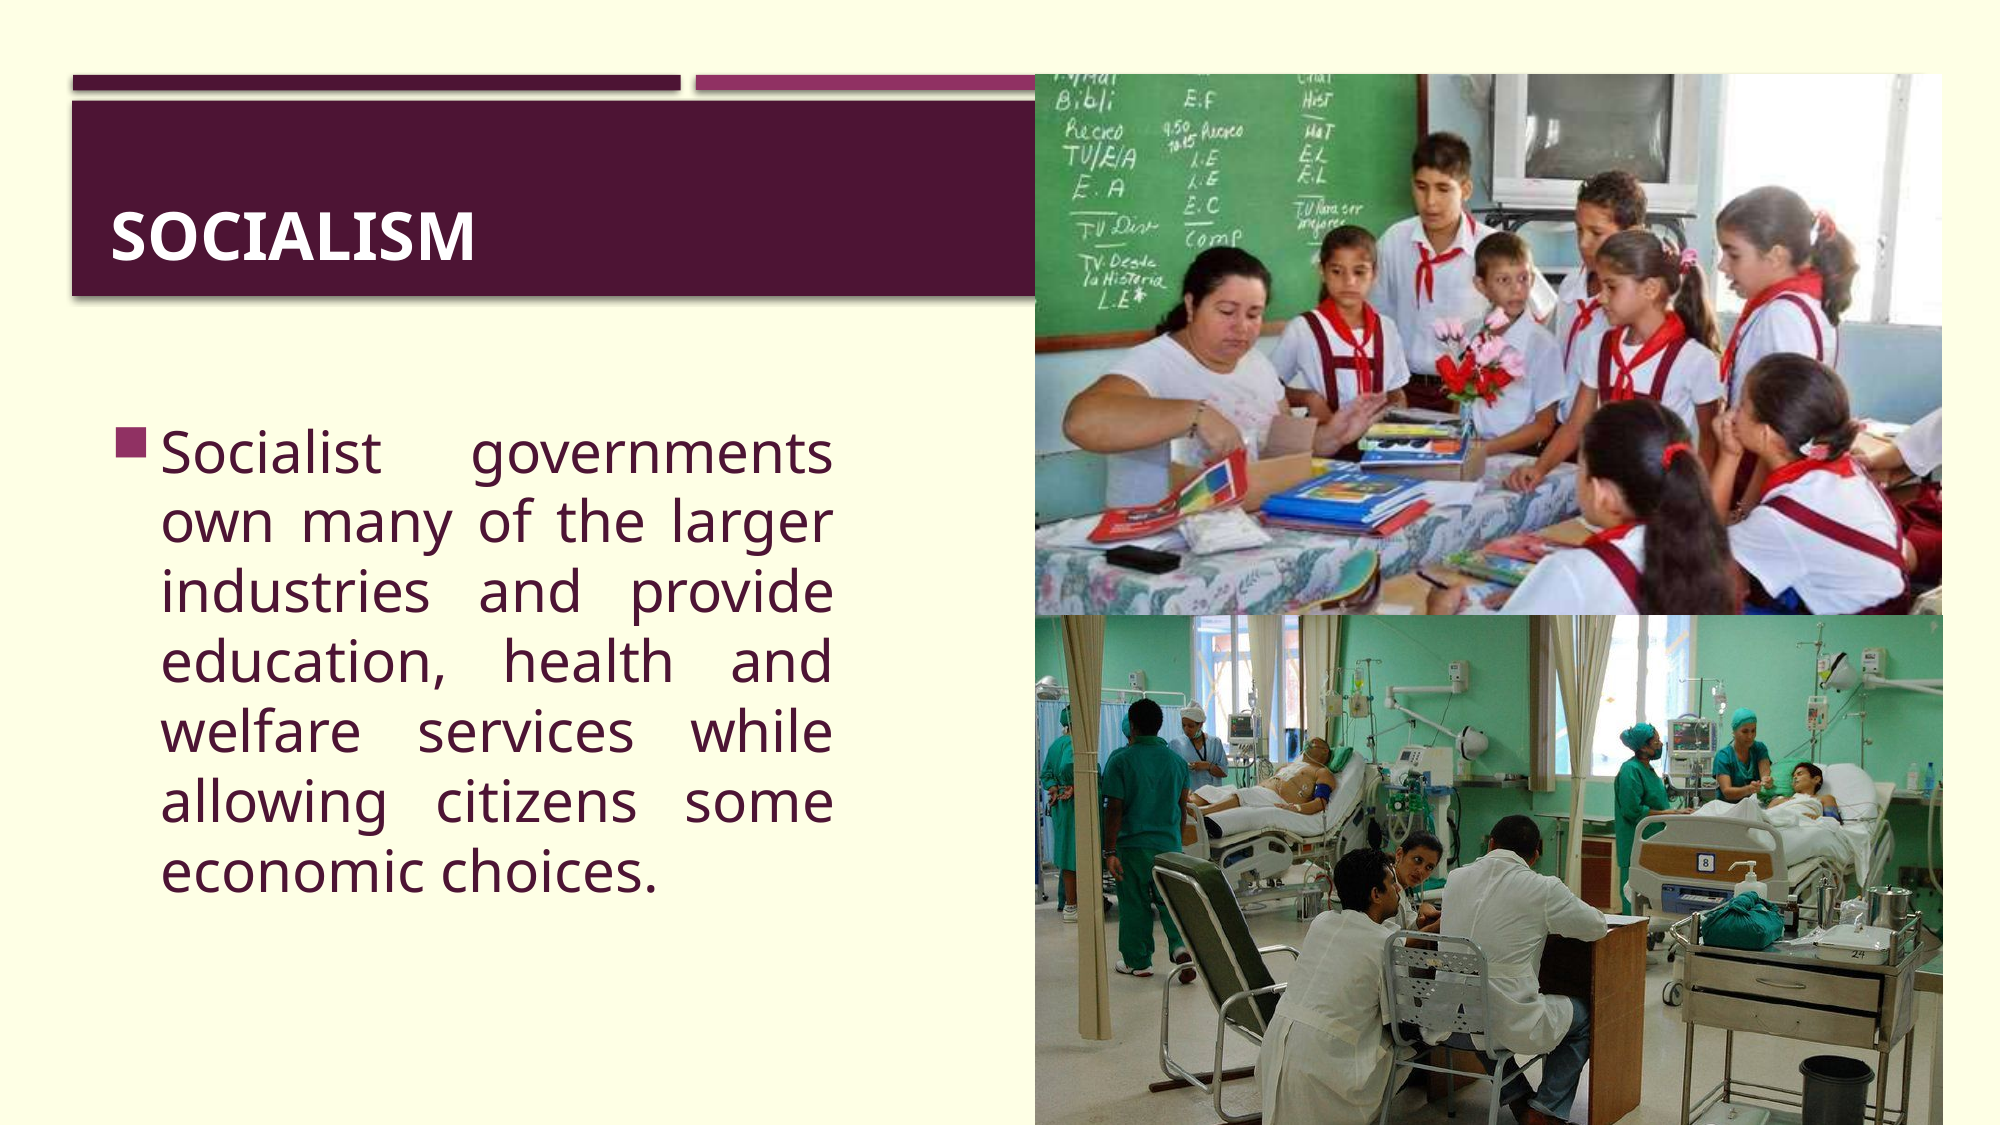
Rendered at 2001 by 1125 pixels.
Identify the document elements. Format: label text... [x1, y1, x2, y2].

picture [1034, 74, 1943, 1125]
title Socialism [95, 115, 1028, 282]
list Socialist governments own many of the larger industries and provide education, health and welfare services while allowing citizens some economic choices. [95, 357, 850, 962]
